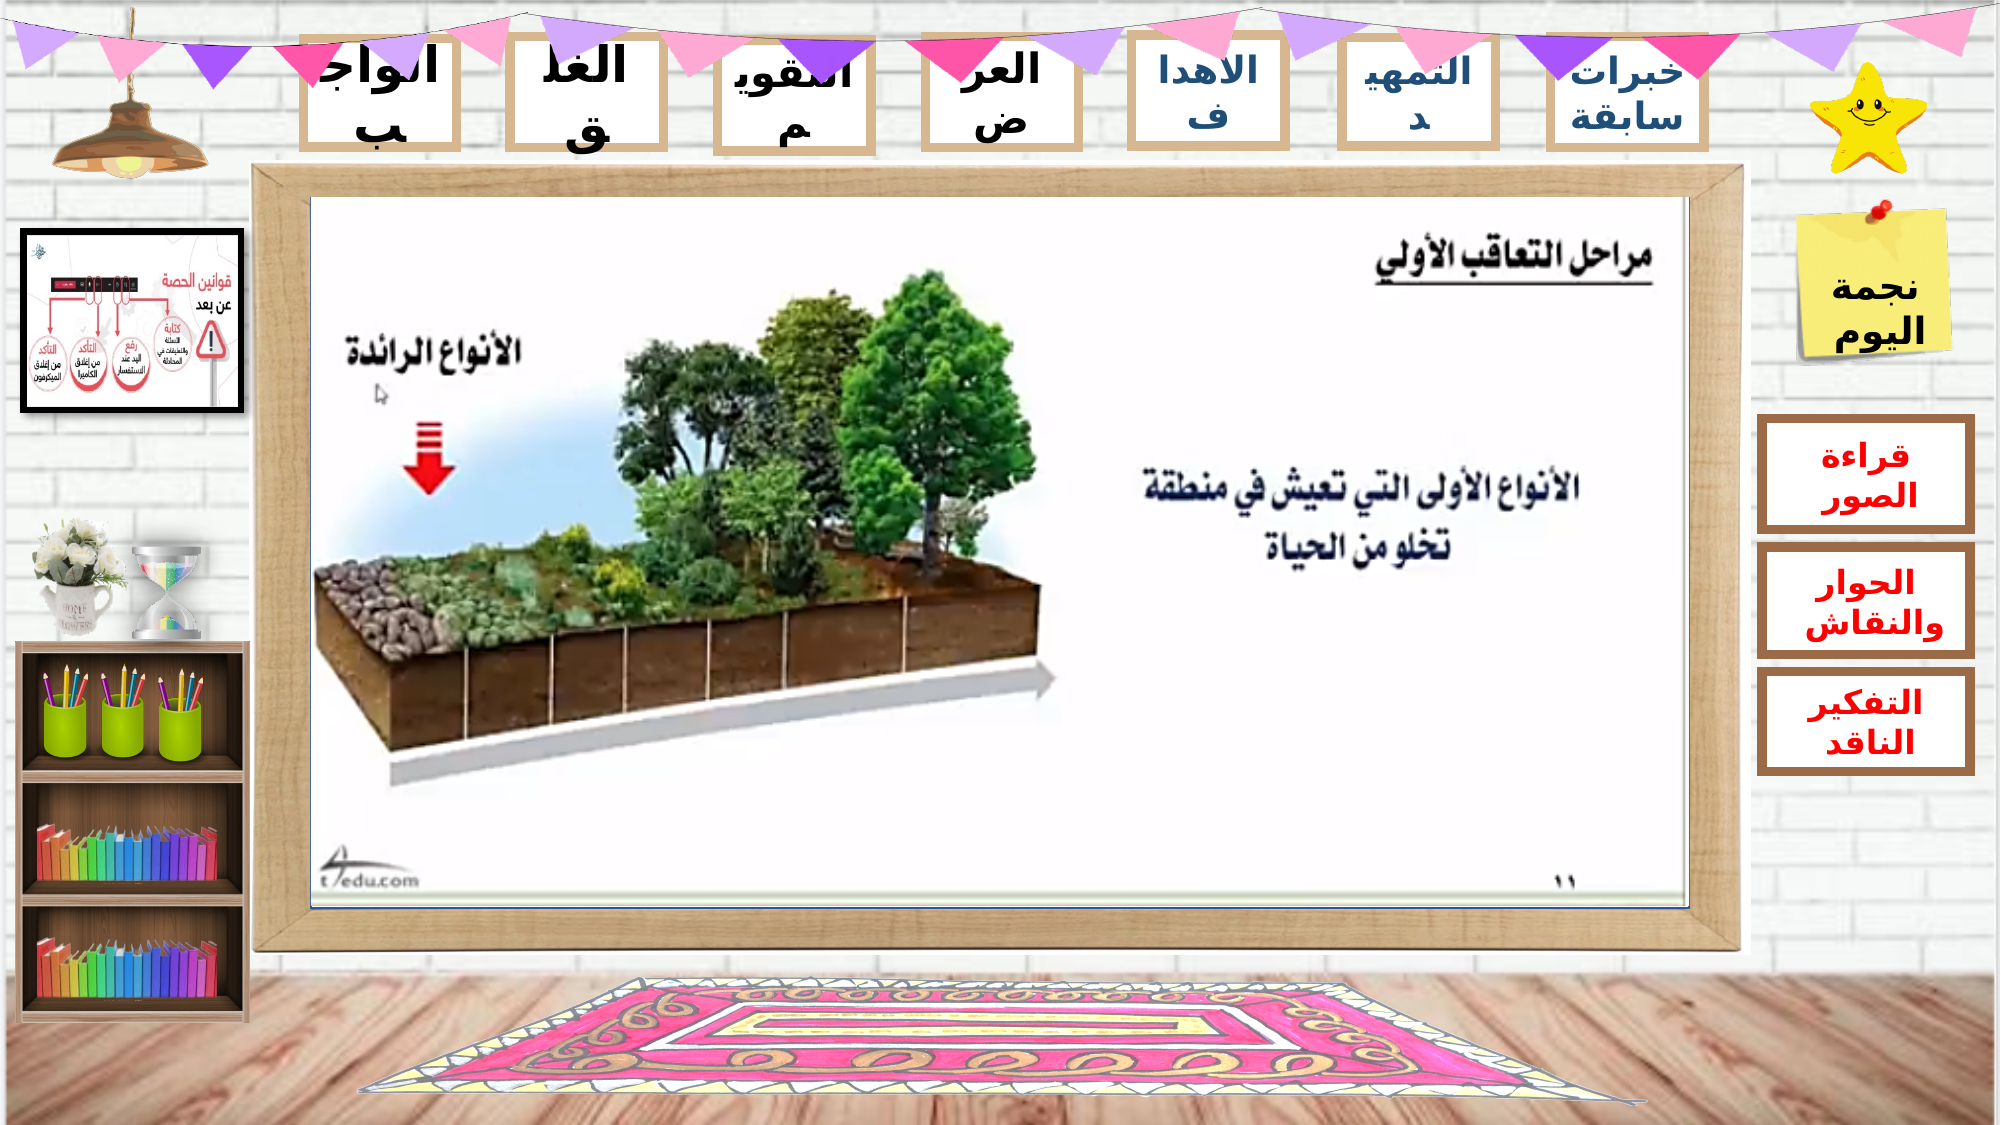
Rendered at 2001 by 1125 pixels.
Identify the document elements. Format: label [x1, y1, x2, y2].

picture [0, 0, 2000, 1125]
text_box [1762, 418, 1971, 772]
